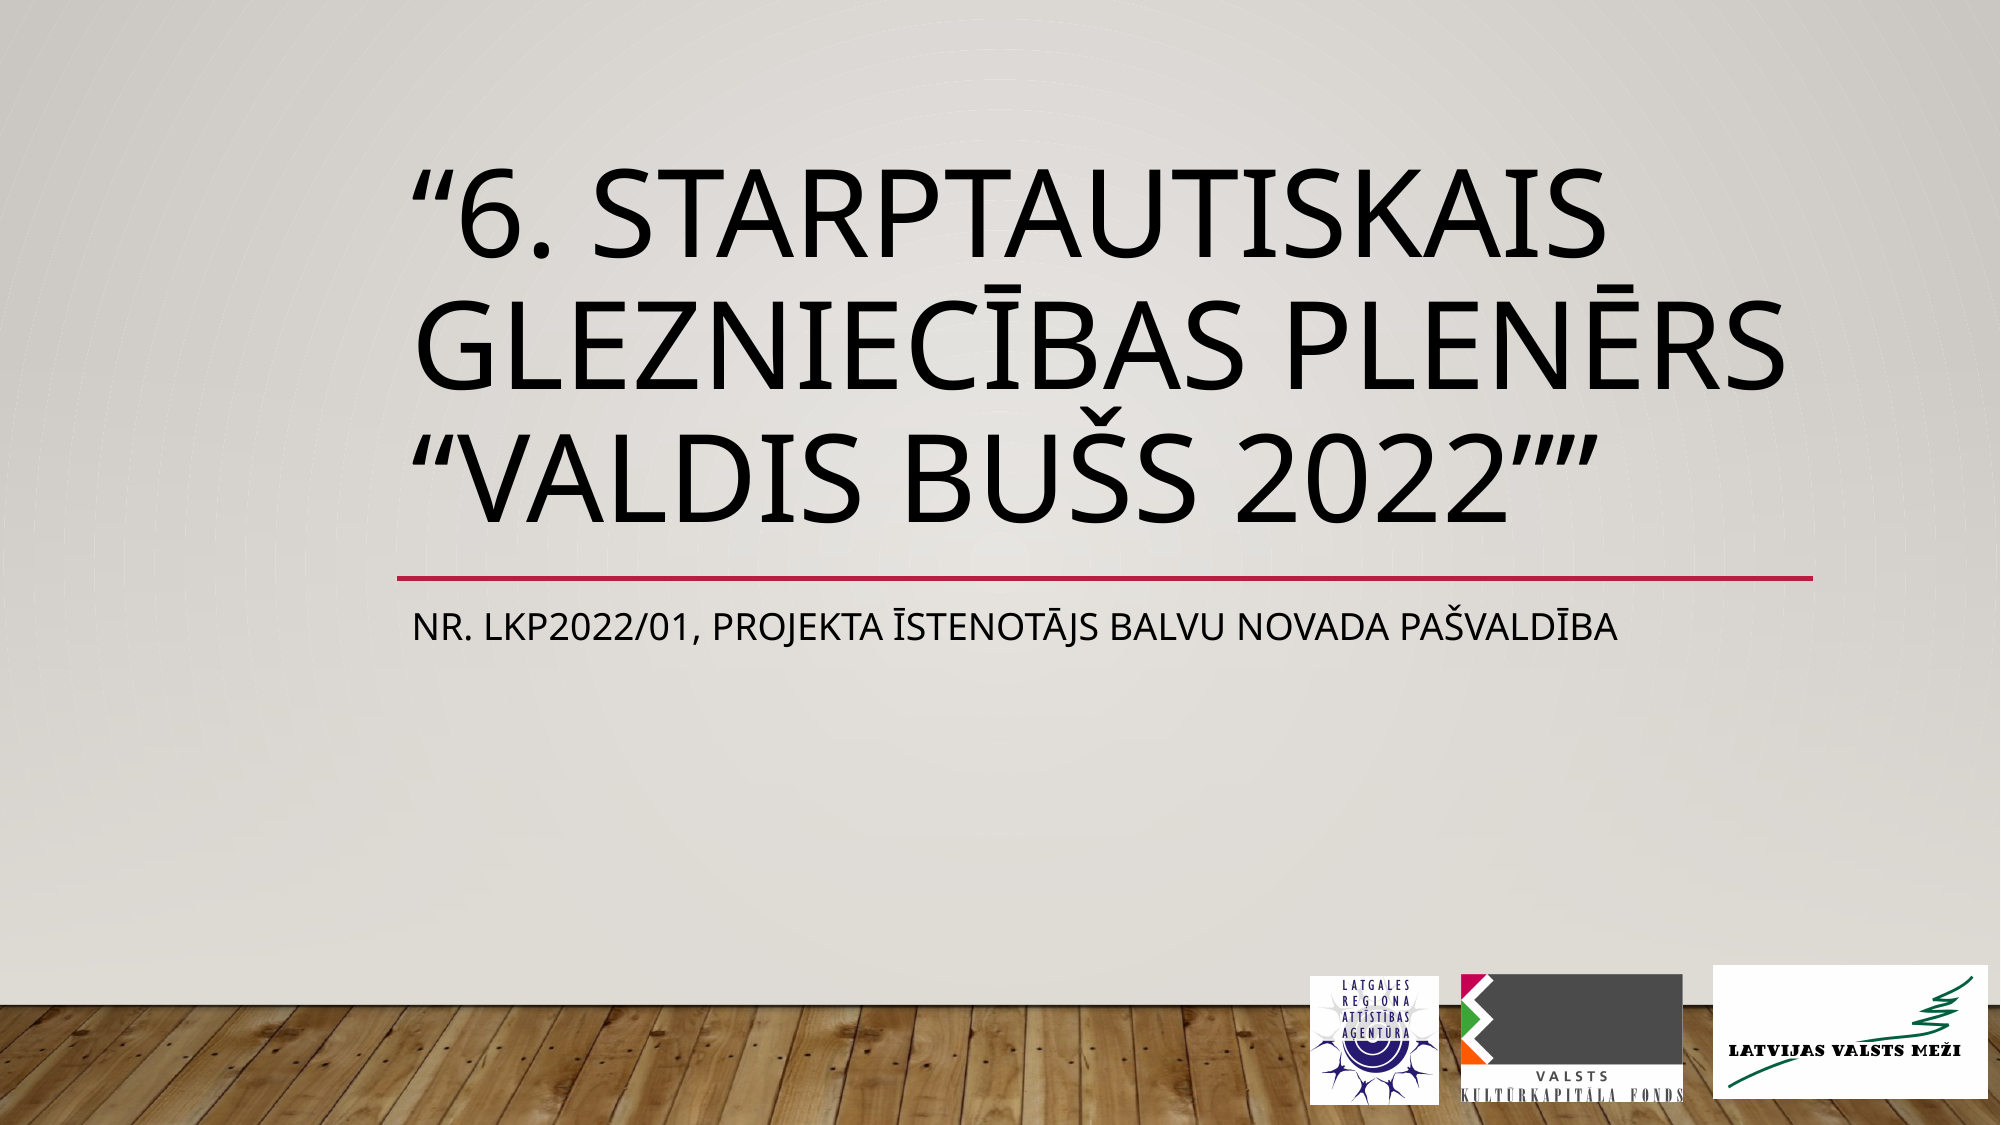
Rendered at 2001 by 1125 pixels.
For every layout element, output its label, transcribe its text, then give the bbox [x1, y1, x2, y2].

title “6. starptautiskais glezniecības plenērs “Valdis Bušs 2022”” [396, 131, 1814, 549]
picture [0, 965, 2000, 1125]
subtitle Nr. LKP2022/01, projekta īstenotājs Balvu novada pašvaldība [396, 579, 1814, 740]
